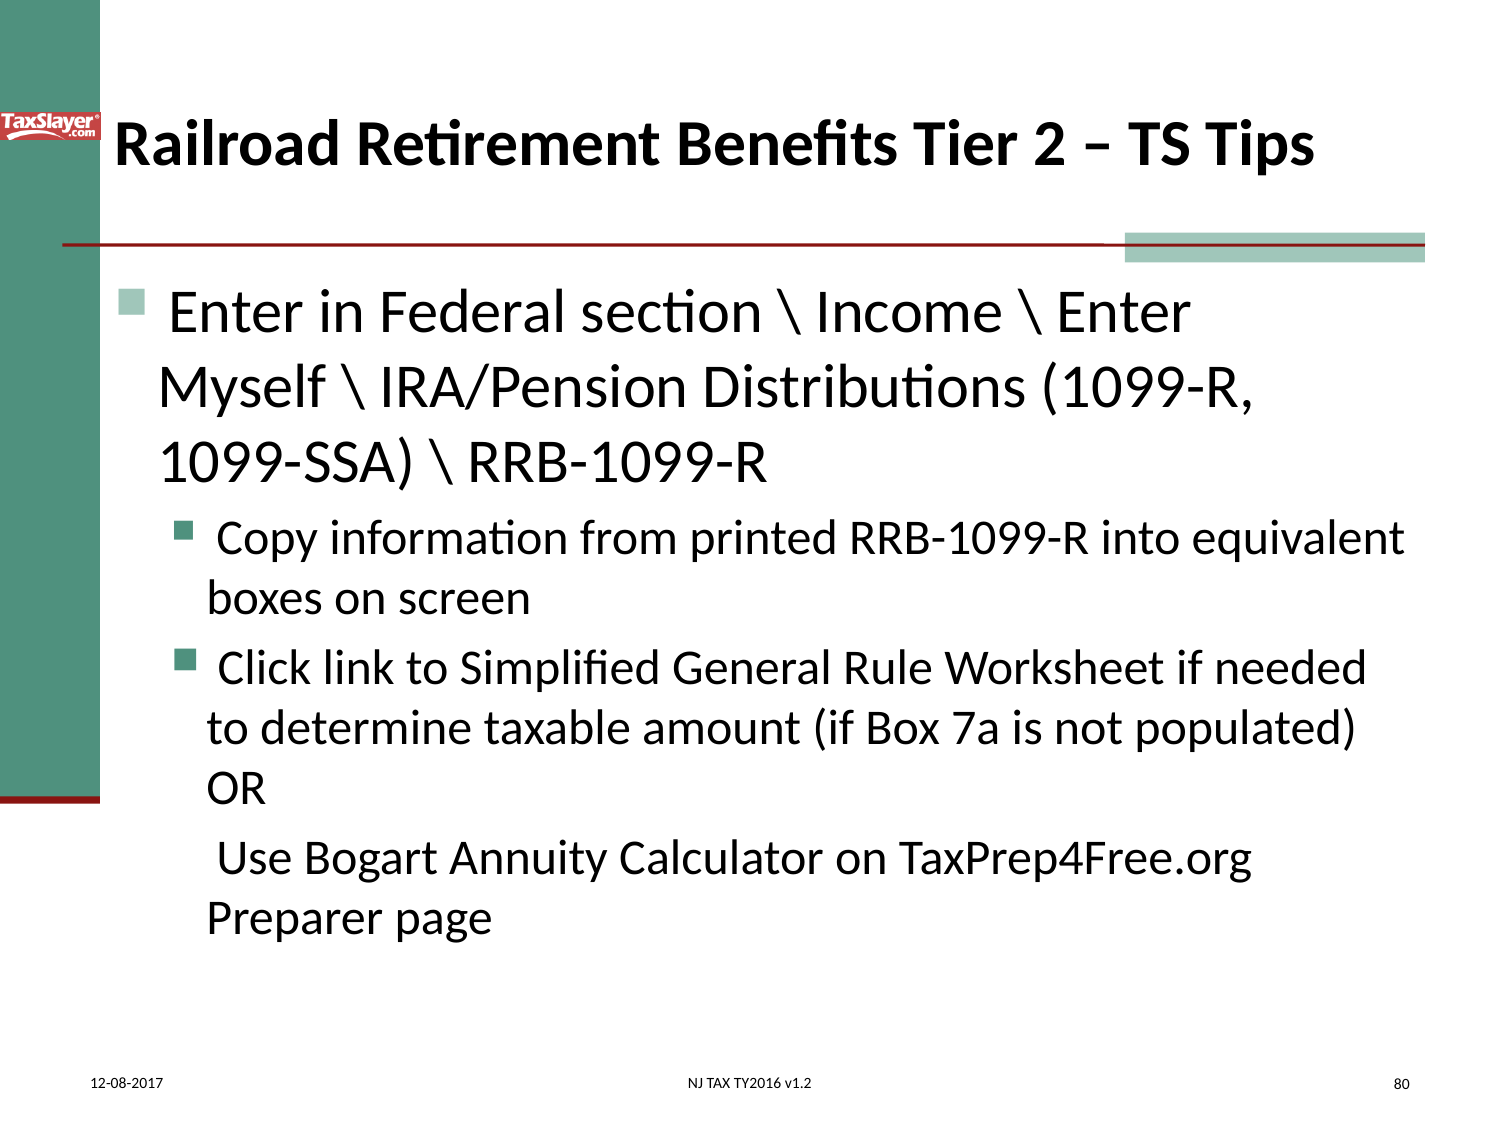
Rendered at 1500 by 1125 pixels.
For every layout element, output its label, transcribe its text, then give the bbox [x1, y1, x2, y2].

list Enter in Federal section \ Income \ Enter Myself \ IRA/Pension Distributions (1099-R, 1099-SSA) \ RRB-1099-R Copy information from printed RRB-1099-R into equivalent boxes on screen Click link to Simplified General Rule Worksheet if needed to determine taxable amount (if Box 7a is not populated) OR Use Bogart Annuity Calculator on TaxPrep4Free.org Preparer page [99, 262, 1425, 1038]
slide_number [74, 1049, 401, 1100]
title Railroad Retirement Benefits Tier 2 – TS Tips [99, 45, 1425, 234]
slide_number 80 [1112, 1049, 1426, 1101]
footer NJ TAX TY2016 v1.2 [496, 1050, 1004, 1100]
picture [0, 112, 101, 140]
